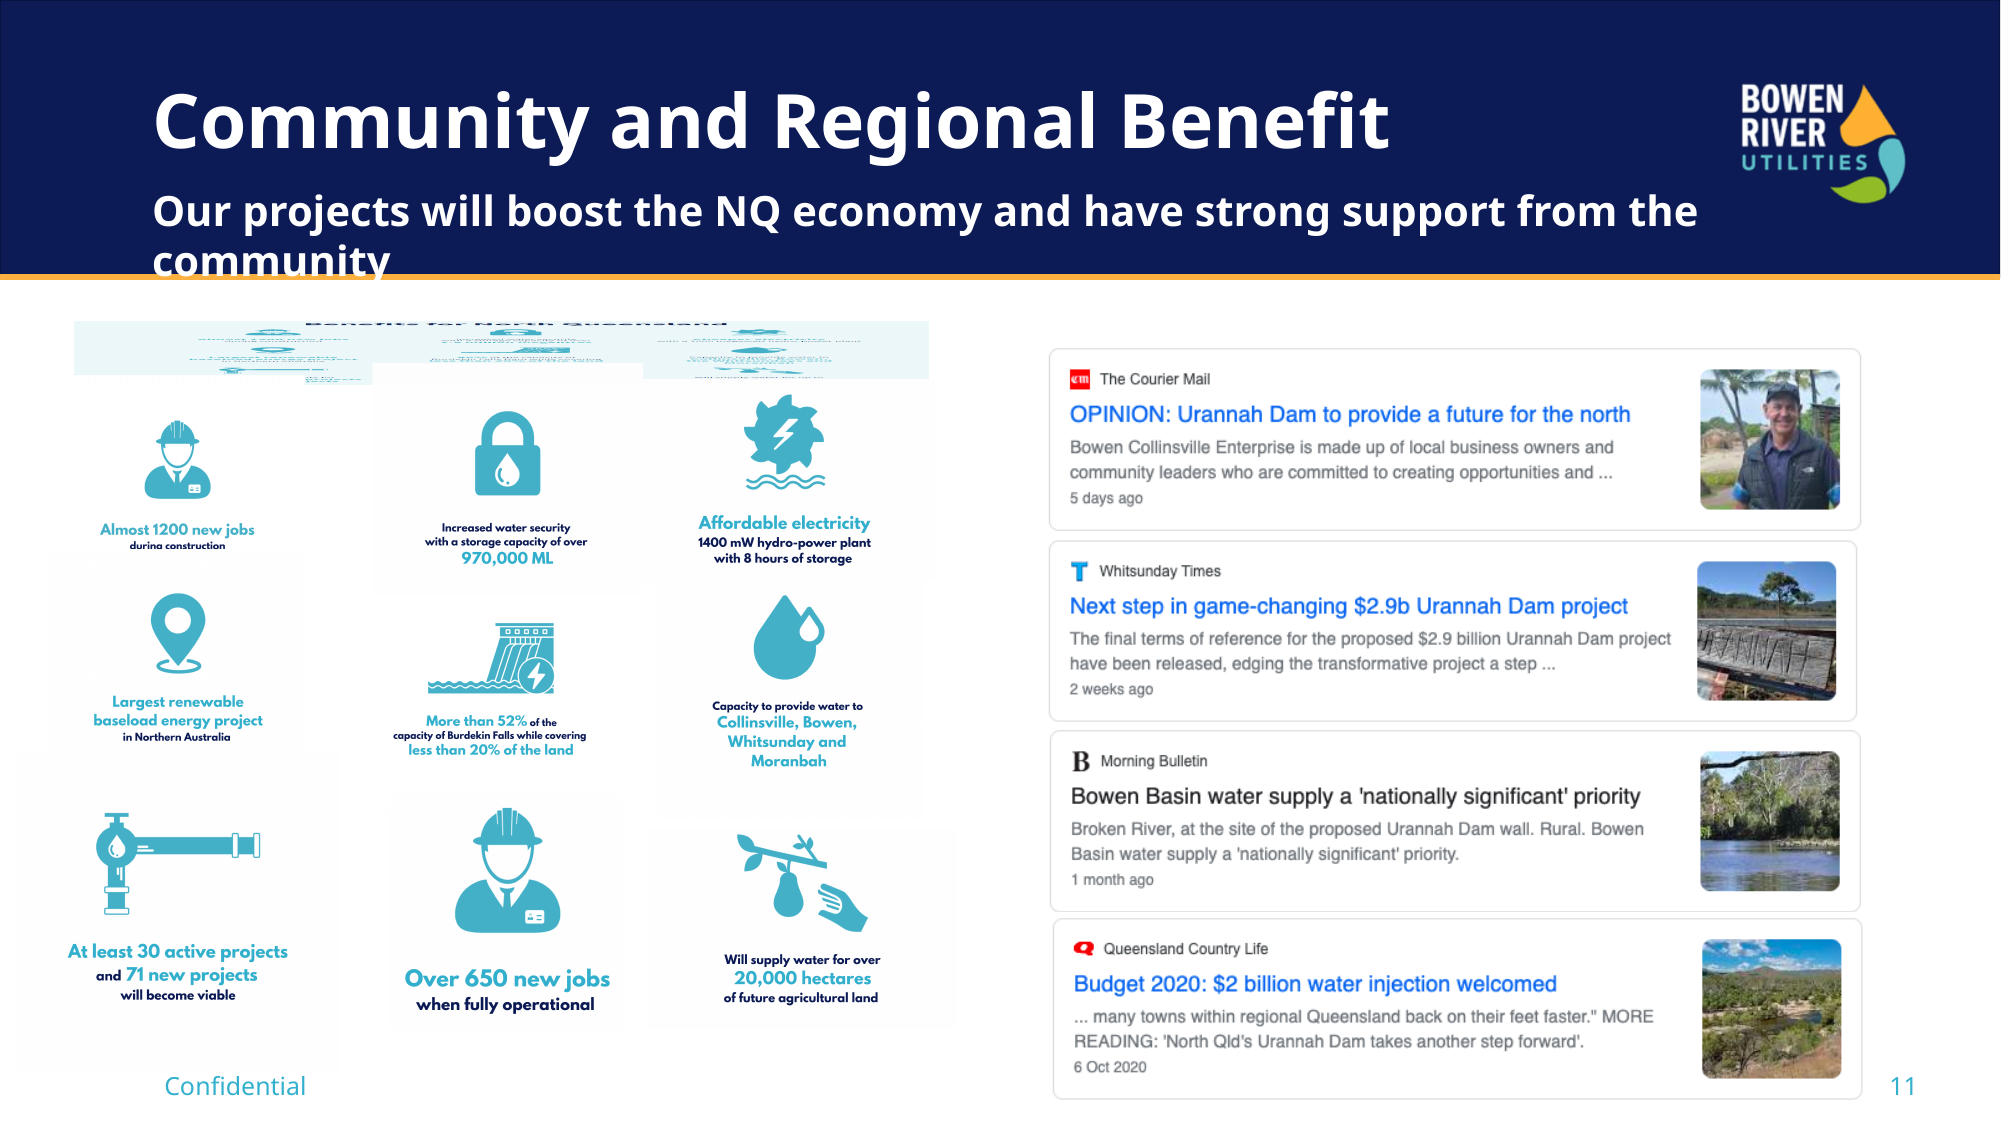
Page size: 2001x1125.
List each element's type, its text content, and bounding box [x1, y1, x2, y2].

picture [1039, 347, 1875, 1107]
picture [16, 321, 938, 1074]
footer Confidential [149, 1069, 762, 1106]
slide_number 11 [1875, 1069, 1933, 1106]
title Community and Regional Benefit [137, 59, 1661, 177]
picture [647, 828, 957, 1029]
picture [1727, 69, 1921, 219]
picture [368, 619, 623, 1031]
text_box Our projects will boost the NQ economy and have strong support from the community [137, 177, 1863, 292]
